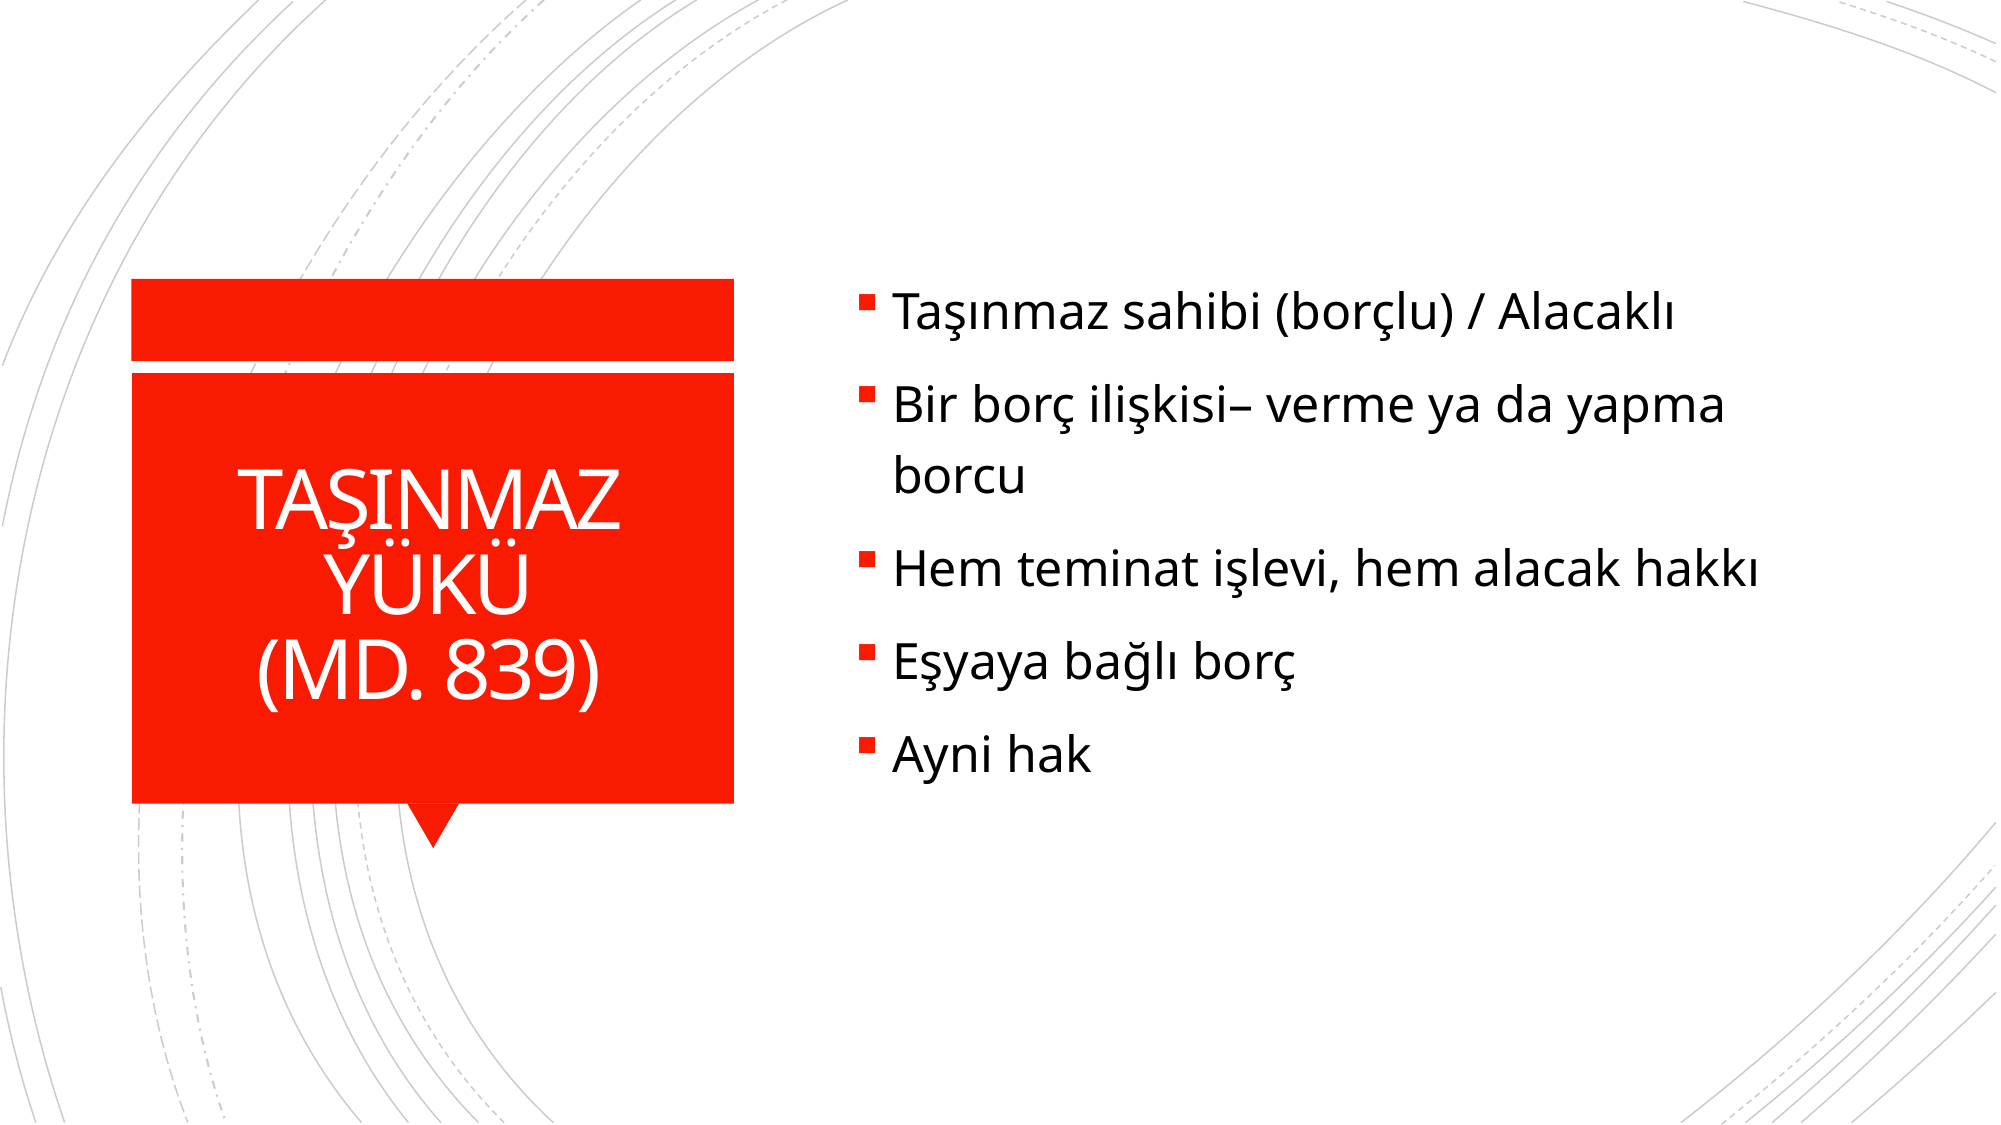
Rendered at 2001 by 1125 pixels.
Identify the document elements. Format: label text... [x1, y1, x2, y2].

list Taşınmaz sahibi (borçlu) / Alacaklı Bir borç ilişkisi– verme ya da yapma borcu Hem teminat işlevi, hem alacak hakkı Eşyaya bağlı borç Ayni hak [839, 131, 1871, 993]
title TAŞINMAZ YÜKÜ (MD. 839) [115, 380, 743, 797]
